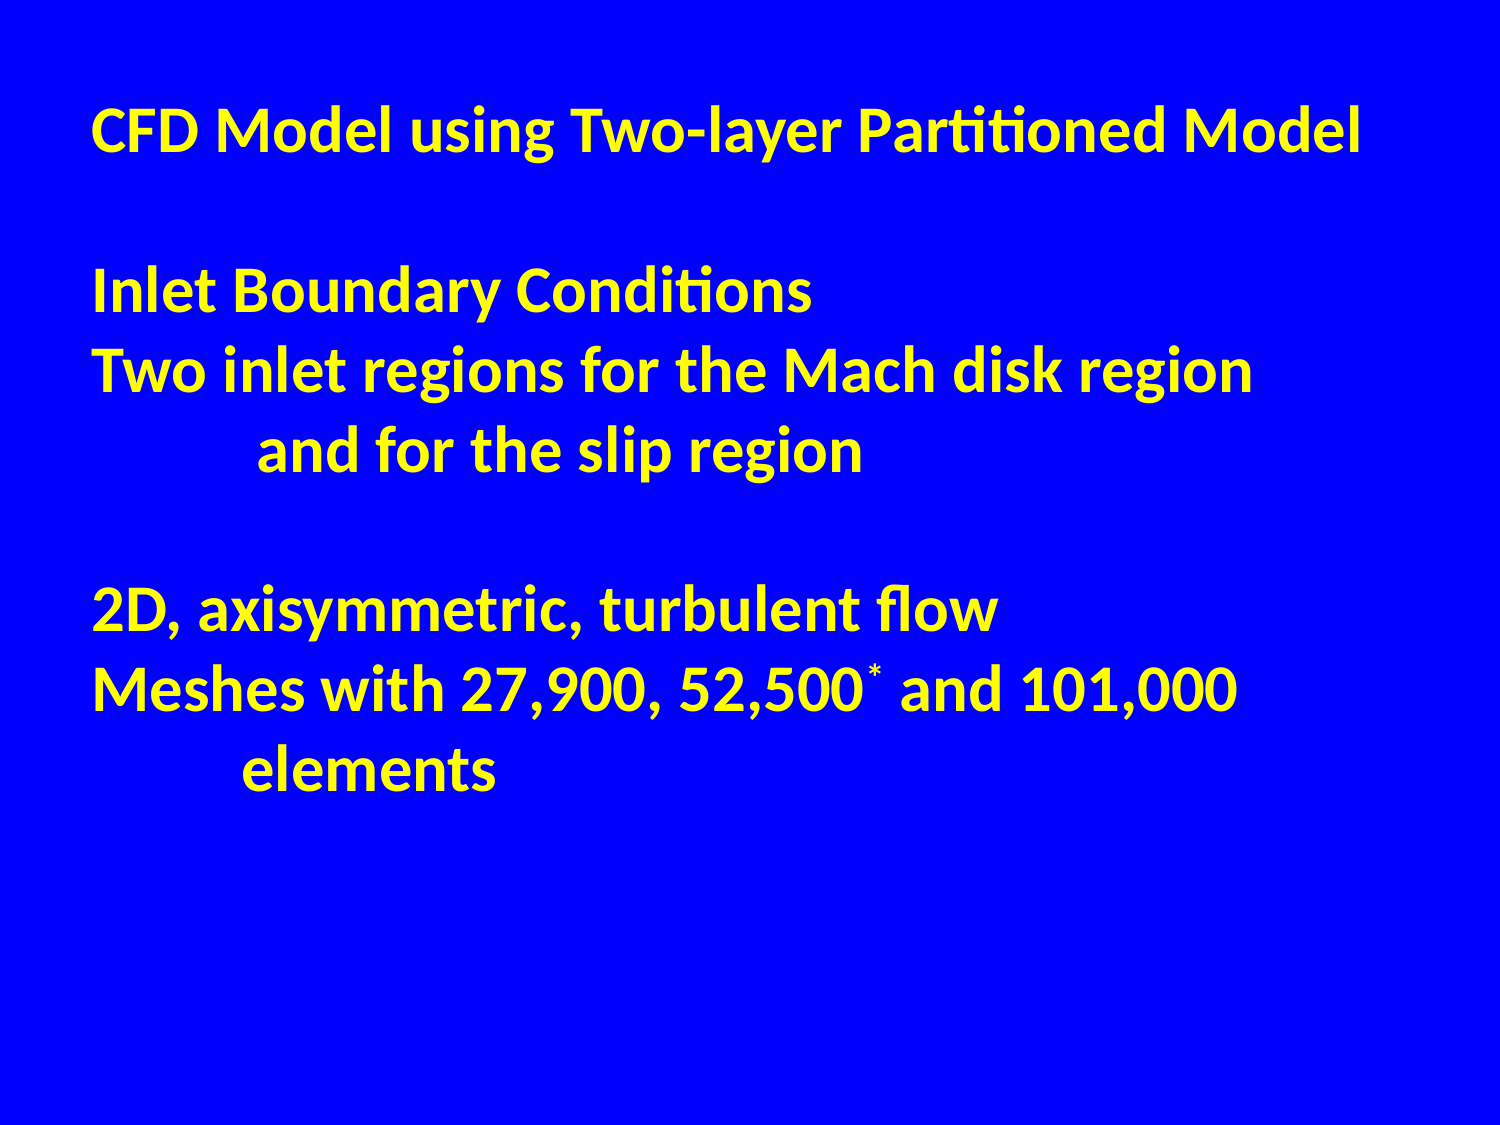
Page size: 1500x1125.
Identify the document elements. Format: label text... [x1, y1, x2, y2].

text_box CFD Model using Two-layer Partitioned Model Inlet Boundary Conditions Two inlet regions for the Mach disk region and for the slip region 2D, axisymmetric, turbulent flow Meshes with 27,900, 52,500* and 101,000 elements [76, 78, 1388, 813]
